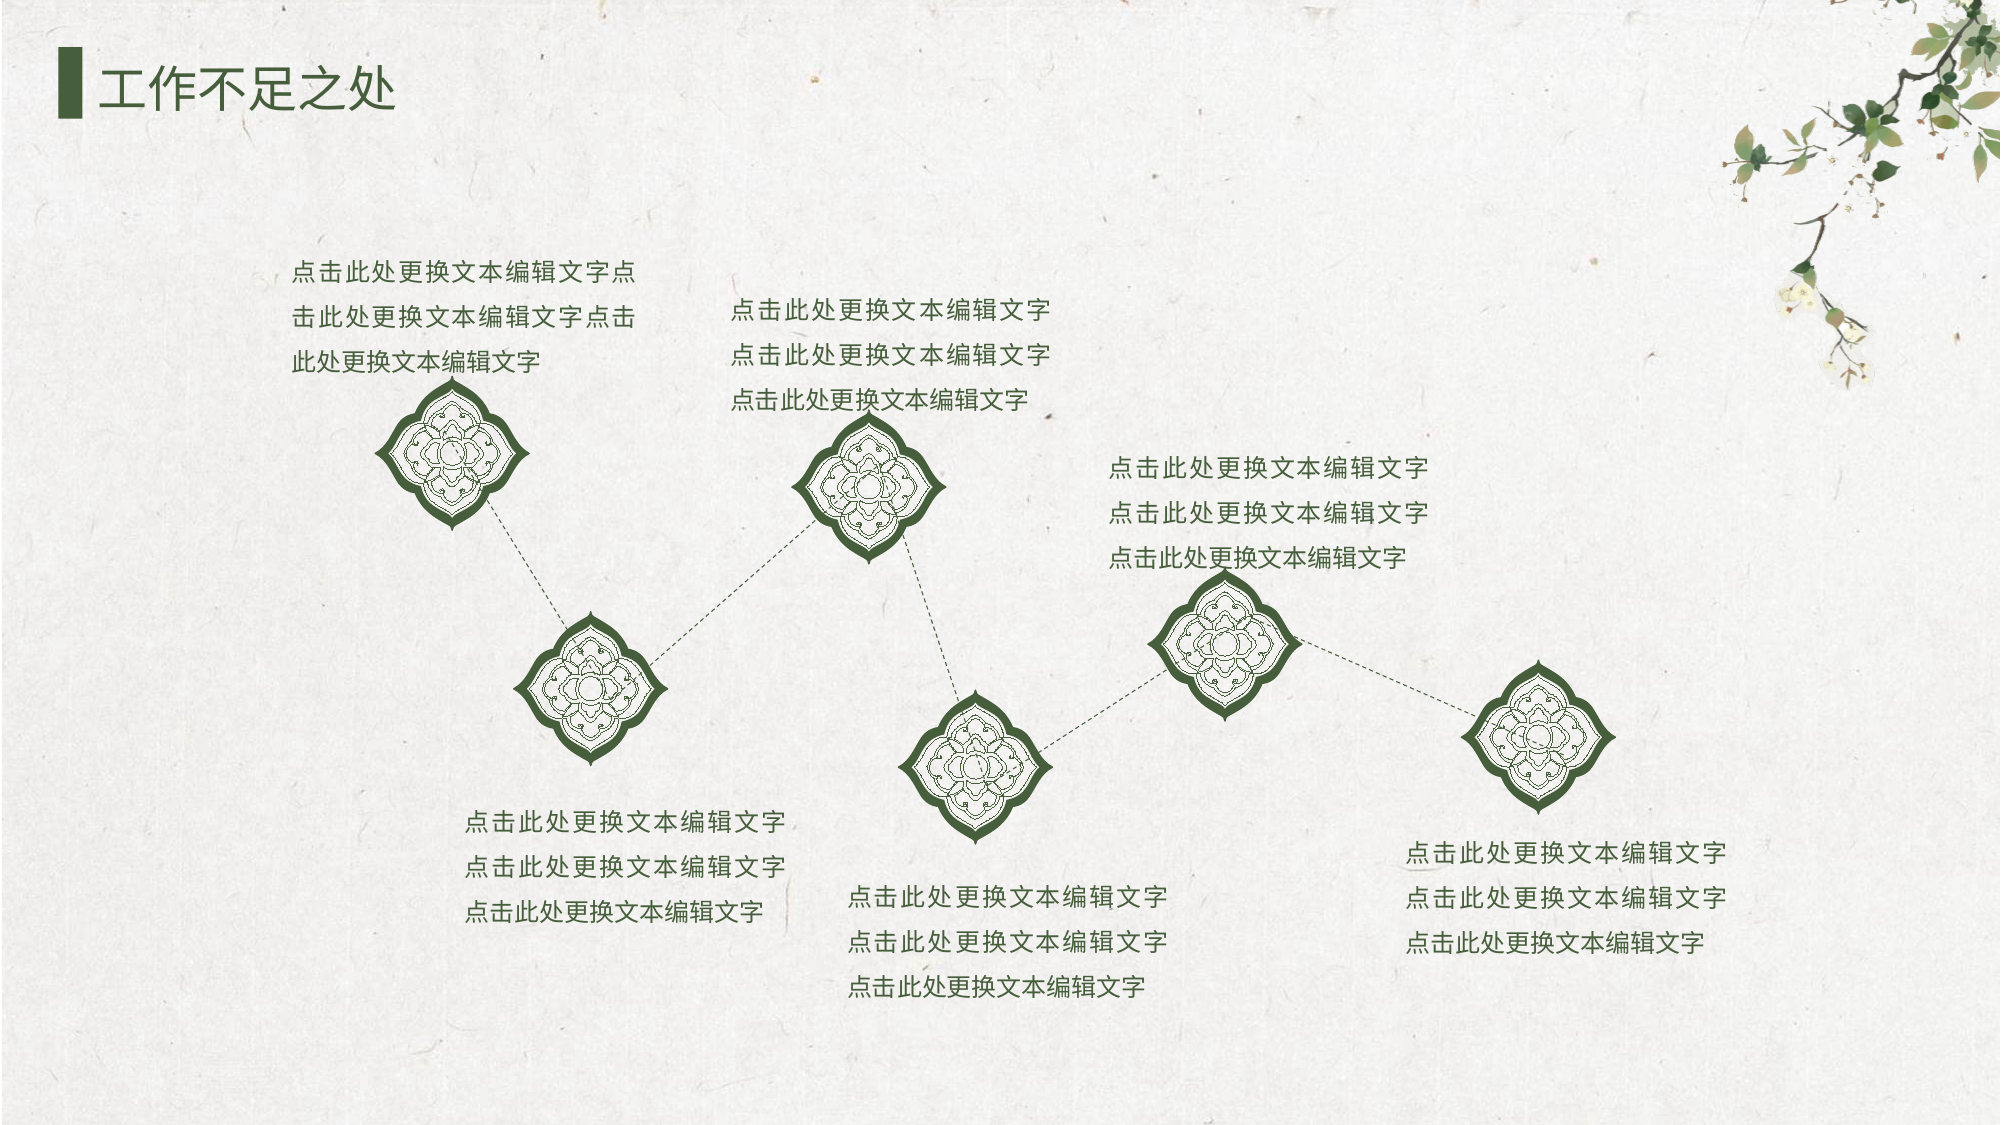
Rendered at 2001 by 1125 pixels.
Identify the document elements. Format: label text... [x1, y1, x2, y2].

text_box [57, 46, 83, 120]
text_box 点击此处更换文本编辑文字点击此处更换文本编辑文字点击此处更换文本编辑文字 [1093, 430, 1446, 581]
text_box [513, 611, 668, 766]
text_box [898, 690, 1053, 844]
text_box 点击此处更换文本编辑文字点击此处更换文本编辑文字点击此处更换文本编辑文字 [832, 859, 1185, 1010]
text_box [1253, 618, 1565, 756]
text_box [879, 464, 988, 790]
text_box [444, 430, 611, 700]
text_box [1461, 660, 1616, 814]
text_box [1147, 567, 1302, 721]
text_box 点击此处更换文本编辑文字点击此处更换文本编辑文字点击此处更换文本编辑文字 [449, 784, 802, 934]
picture [1, 0, 2000, 1125]
text_box 点击此处更换文本编辑文字点击此处更换文本编辑文字点击此处更换文本编辑文字 [1390, 815, 1743, 965]
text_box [791, 409, 946, 564]
text_box 工作不足之处 [82, 50, 569, 125]
text_box 点击此处更换文本编辑文字点击此处更换文本编辑文字点击此处更换文本编辑文字 [277, 234, 652, 384]
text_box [375, 376, 529, 531]
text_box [610, 464, 879, 700]
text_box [987, 618, 1246, 786]
text_box 点击此处更换文本编辑文字点击此处更换文本编辑文字点击此处更换文本编辑文字 [715, 272, 1068, 422]
